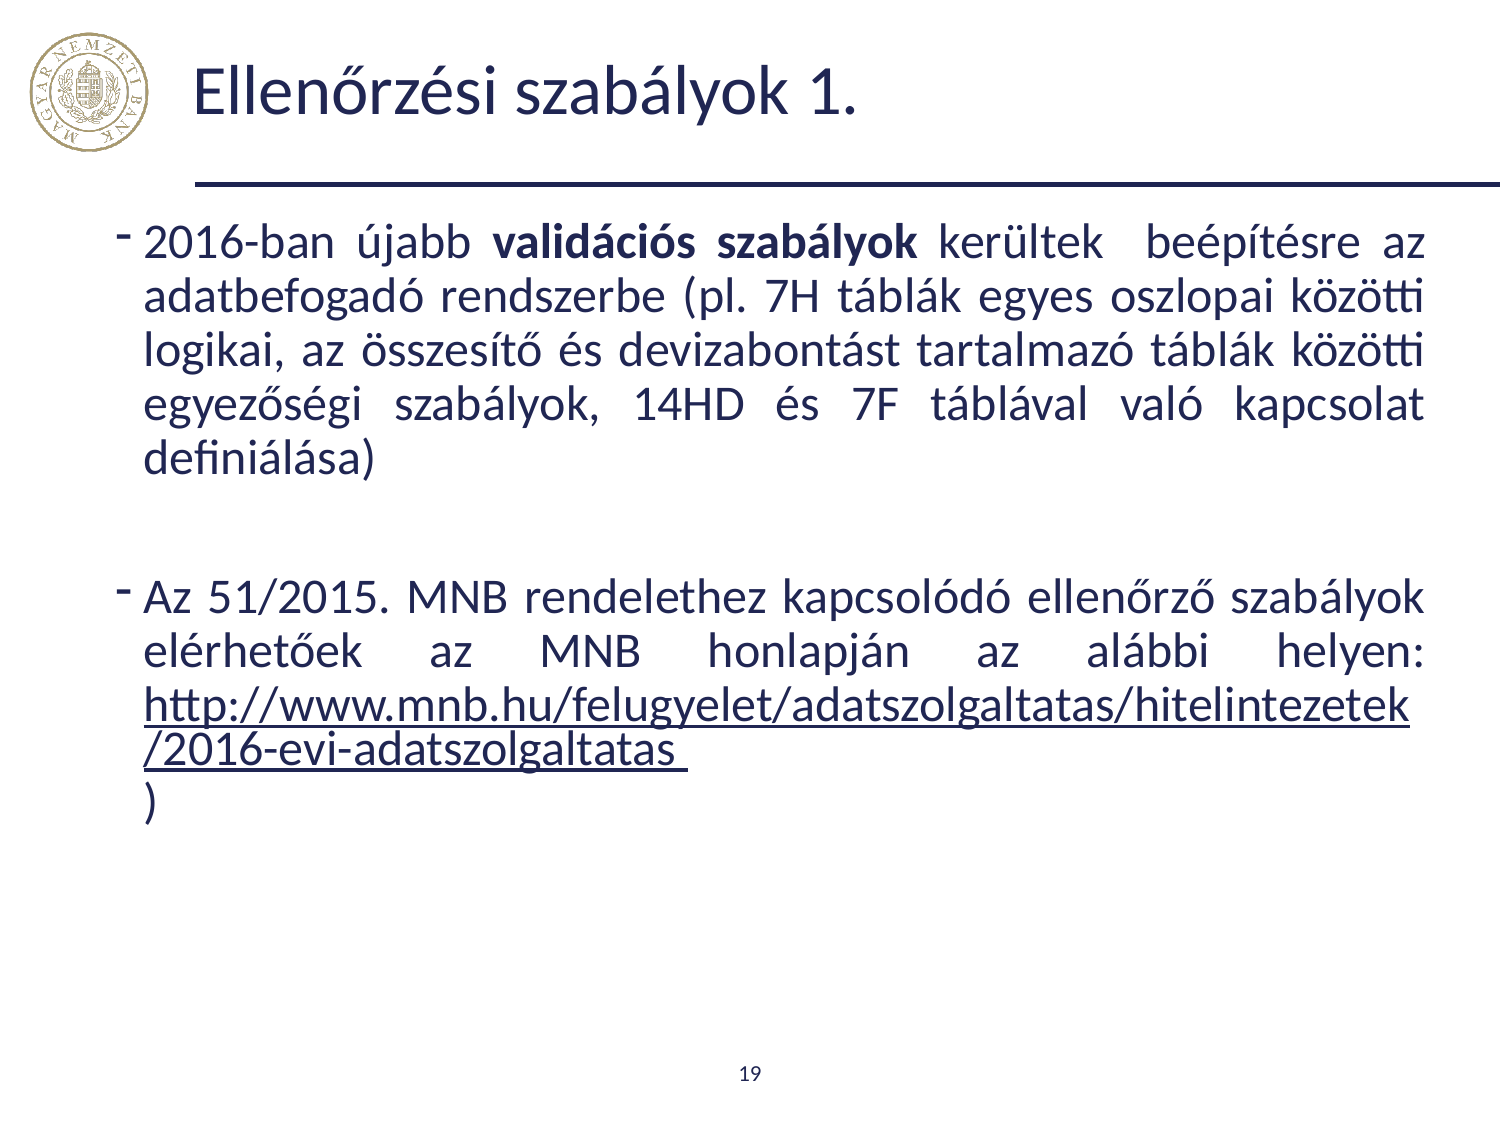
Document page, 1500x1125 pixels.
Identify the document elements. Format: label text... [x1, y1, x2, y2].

title Ellenőrzési szabályok 1. [177, 29, 1400, 155]
picture [17, 21, 161, 165]
slide_number 19 [581, 1042, 919, 1103]
list 2016-ban újabb validációs szabályok kerültek beépítésre az adatbefogadó rendszerbe (pl. 7H táblák egyes oszlopai közötti logikai, az összesítő és devizabontást tartalmazó táblák közötti egyezőségi szabályok, 14HD és 7F táblával való kapcsolat definiálása) Az 51/2015. MNB rendelethez kapcsolódó ellenőrző szabályok elérhetőek az MNB honlapján az alábbi helyen: http://www.mnb.hu/felugyelet/adatszolgaltatas/hitelintezetek/2016-evi-adatszolgaltatas ) [100, 208, 1442, 1008]
